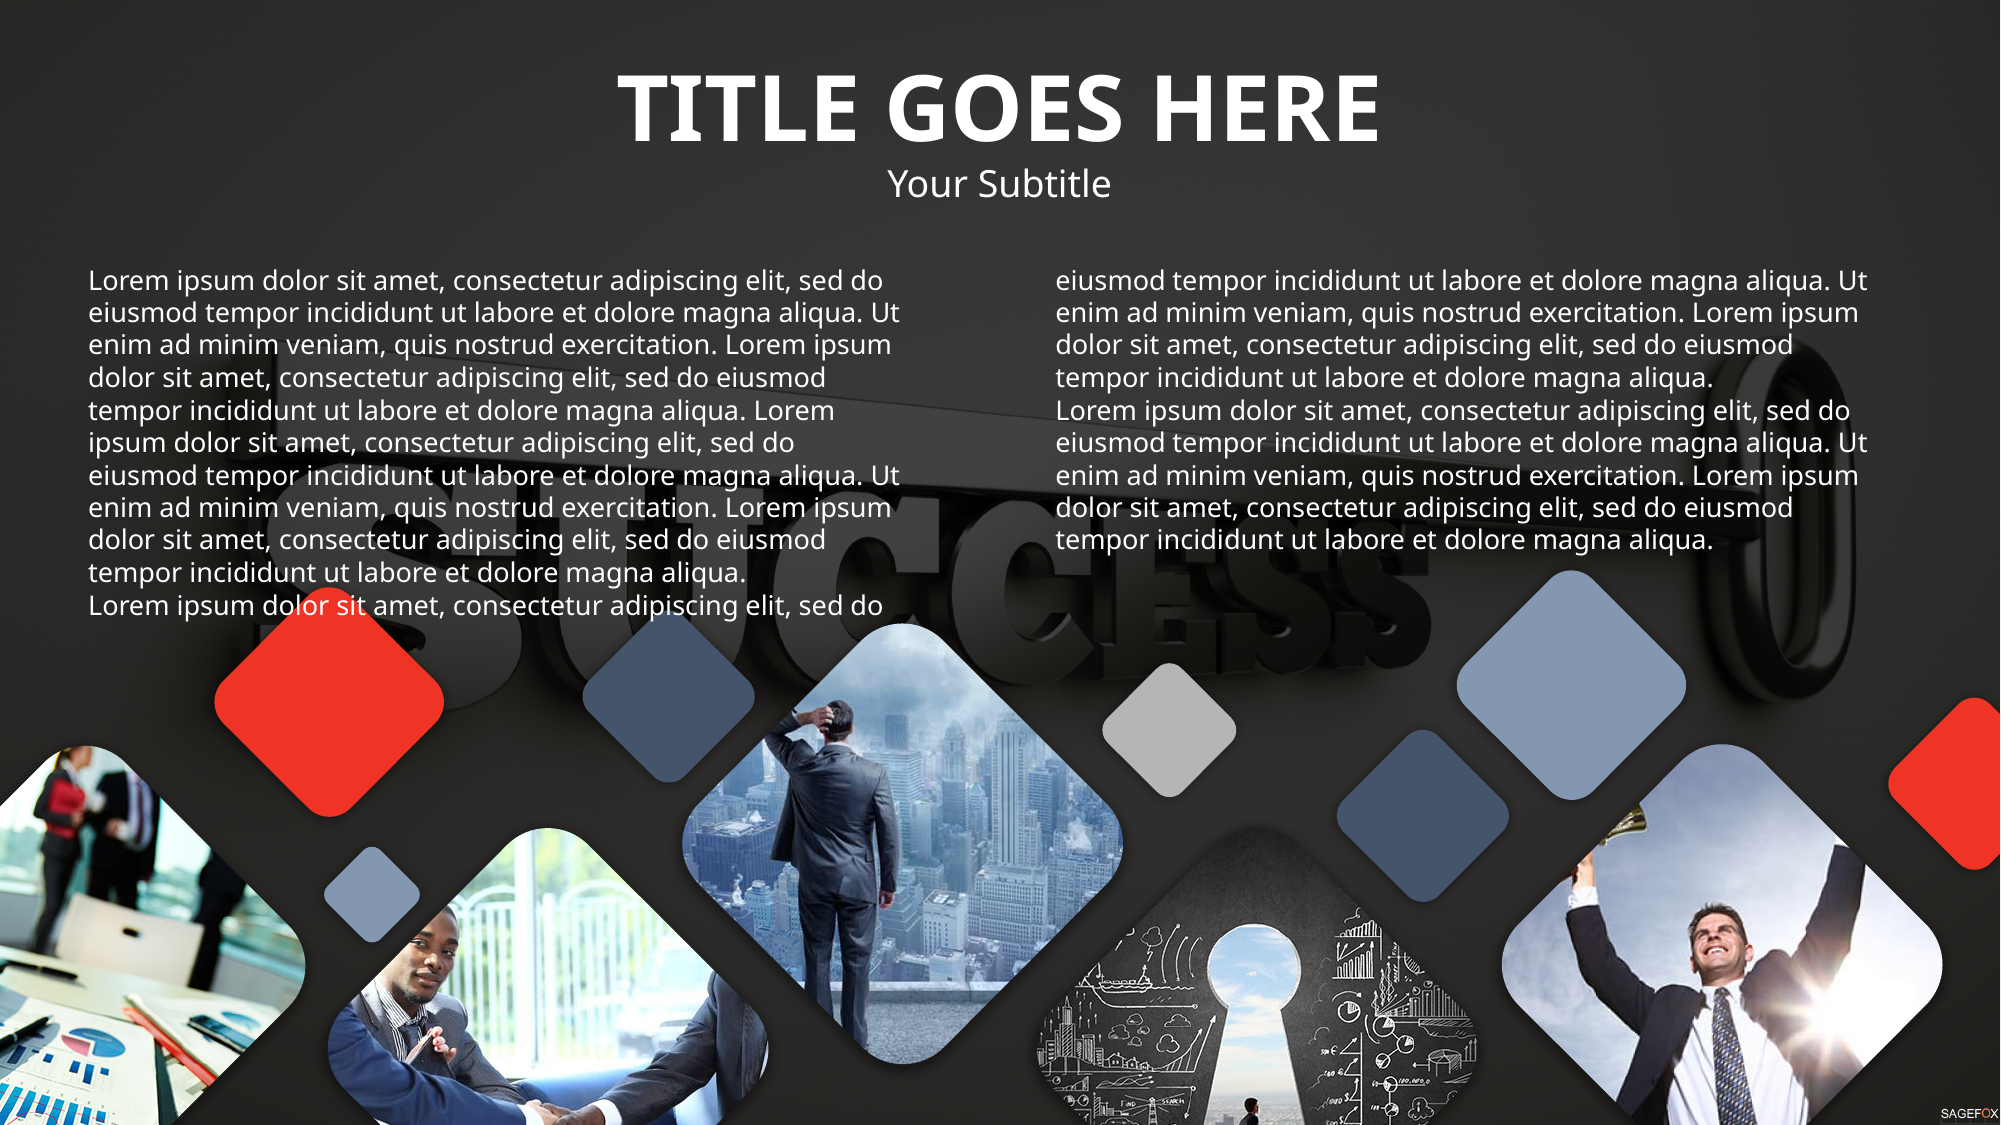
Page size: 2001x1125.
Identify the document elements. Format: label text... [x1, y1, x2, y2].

text_box [213, 643, 445, 818]
text_box Lorem ipsum dolor sit amet, consectetur adipiscing elit, sed do eiusmod tempor incididunt ut labore et dolore magna aliqua. Ut enim ad minim veniam, quis nostrud exercitation. Lorem ipsum dolor sit amet, consectetur adipiscing elit, sed do eiusmod tempor incididunt ut labore et dolore magna aliqua. Lorem ipsum dolor sit amet, consectetur adipiscing elit, sed do eiusmod tempor incididunt ut labore et dolore magna aliqua. Ut enim ad minim veniam, quis nostrud exercitation. Lorem ipsum dolor sit amet, consectetur adipiscing elit, sed do eiusmod tempor incididunt ut labore et dolore magna aliqua. Lorem ipsum dolor sit amet, consectetur adipiscing elit, sed do eiusmod tempor incididunt ut labore et dolore magna aliqua. Ut enim ad minim veniam, quis nostrud exercitation. Lorem ipsum dolor sit amet, consectetur adipiscing elit, sed do eiusmod tempor incididunt ut labore et dolore magna aliqua. Lorem ipsum dolor sit amet, consectetur adipiscing elit, sed do eiusmod tempor incididunt ut labore et dolore magna aliqua. Ut enim ad minim veniam, quis nostrud exercitation. Lorem ipsum dolor sit amet, consectetur adipiscing elit, sed do eiusmod tempor incididunt ut labore et dolore magna aliqua. [73, 255, 1888, 643]
text_box [0, 744, 307, 1125]
text_box [323, 845, 421, 944]
text_box [1101, 662, 1238, 799]
text_box [1455, 643, 1688, 801]
text_box [326, 827, 770, 1125]
text_box [581, 643, 756, 784]
text_box [681, 643, 1125, 1066]
text_box [1035, 827, 1479, 1125]
picture [0, 0, 2001, 1125]
text_box [1500, 743, 1944, 1125]
text_box [1335, 728, 1510, 903]
text_box TITLE GOES HERE Your Subtitle [548, 42, 1452, 212]
text_box [1887, 696, 2000, 871]
